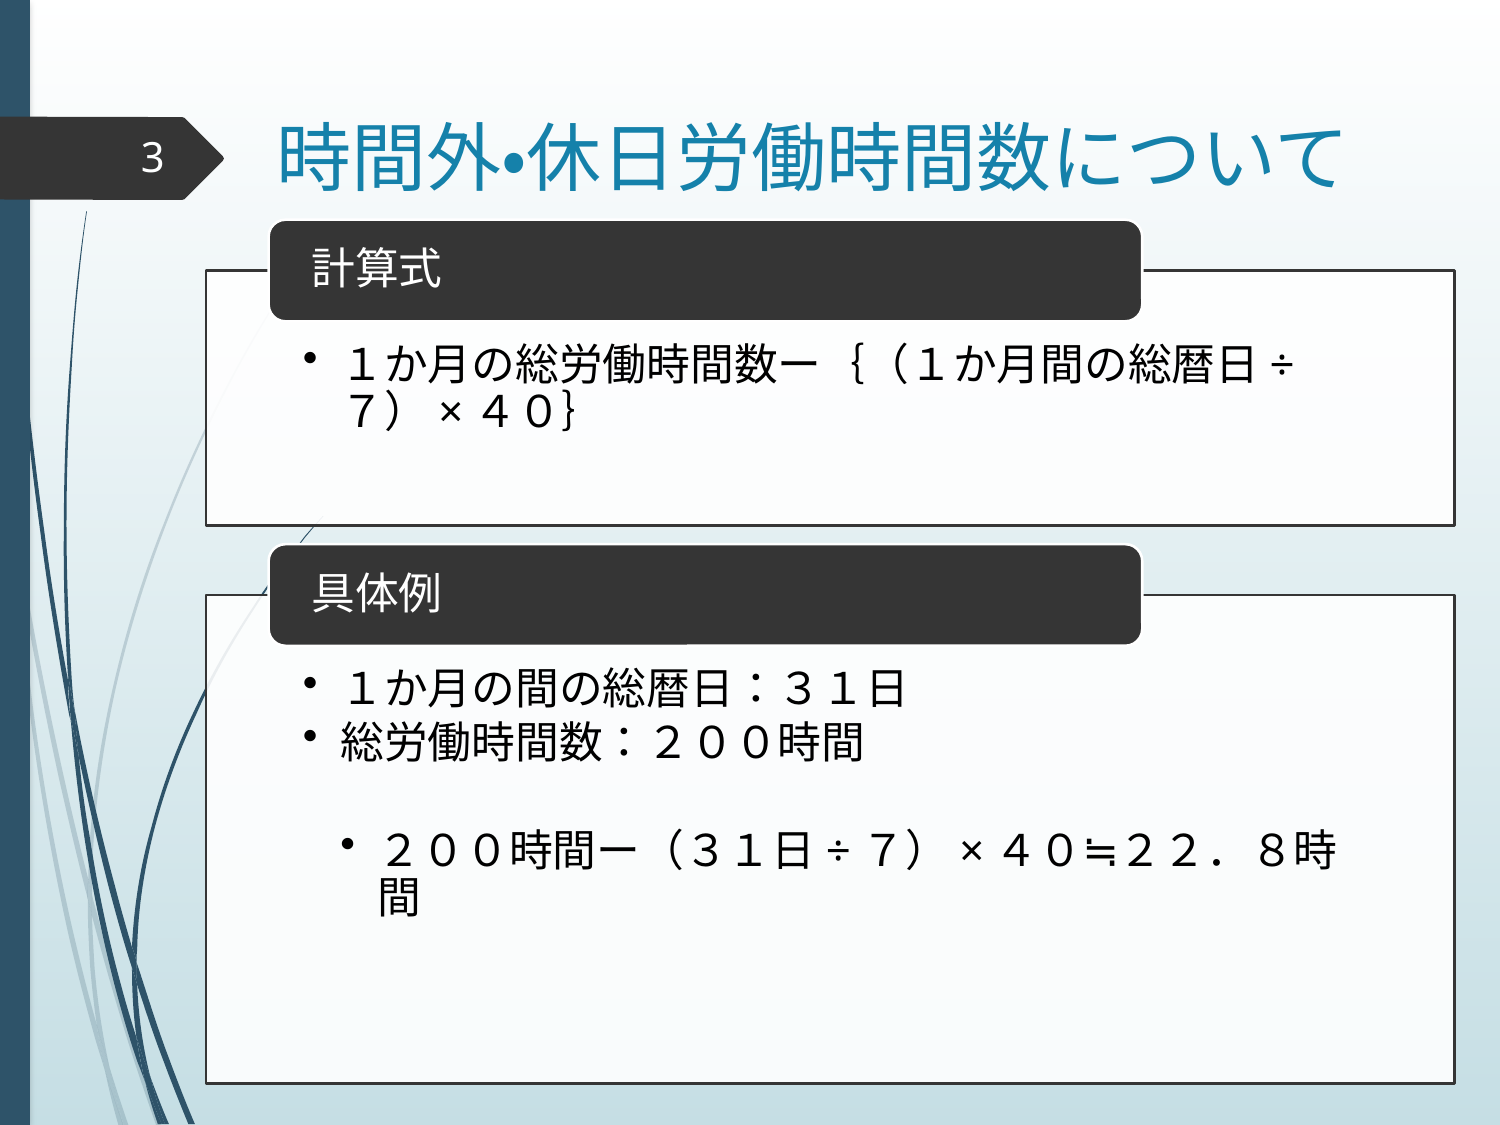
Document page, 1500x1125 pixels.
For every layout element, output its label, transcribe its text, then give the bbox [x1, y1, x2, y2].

slide_number 3 [83, 129, 180, 190]
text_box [205, 207, 1455, 1096]
title 時間外・休日労働時間数について [260, 102, 1433, 206]
